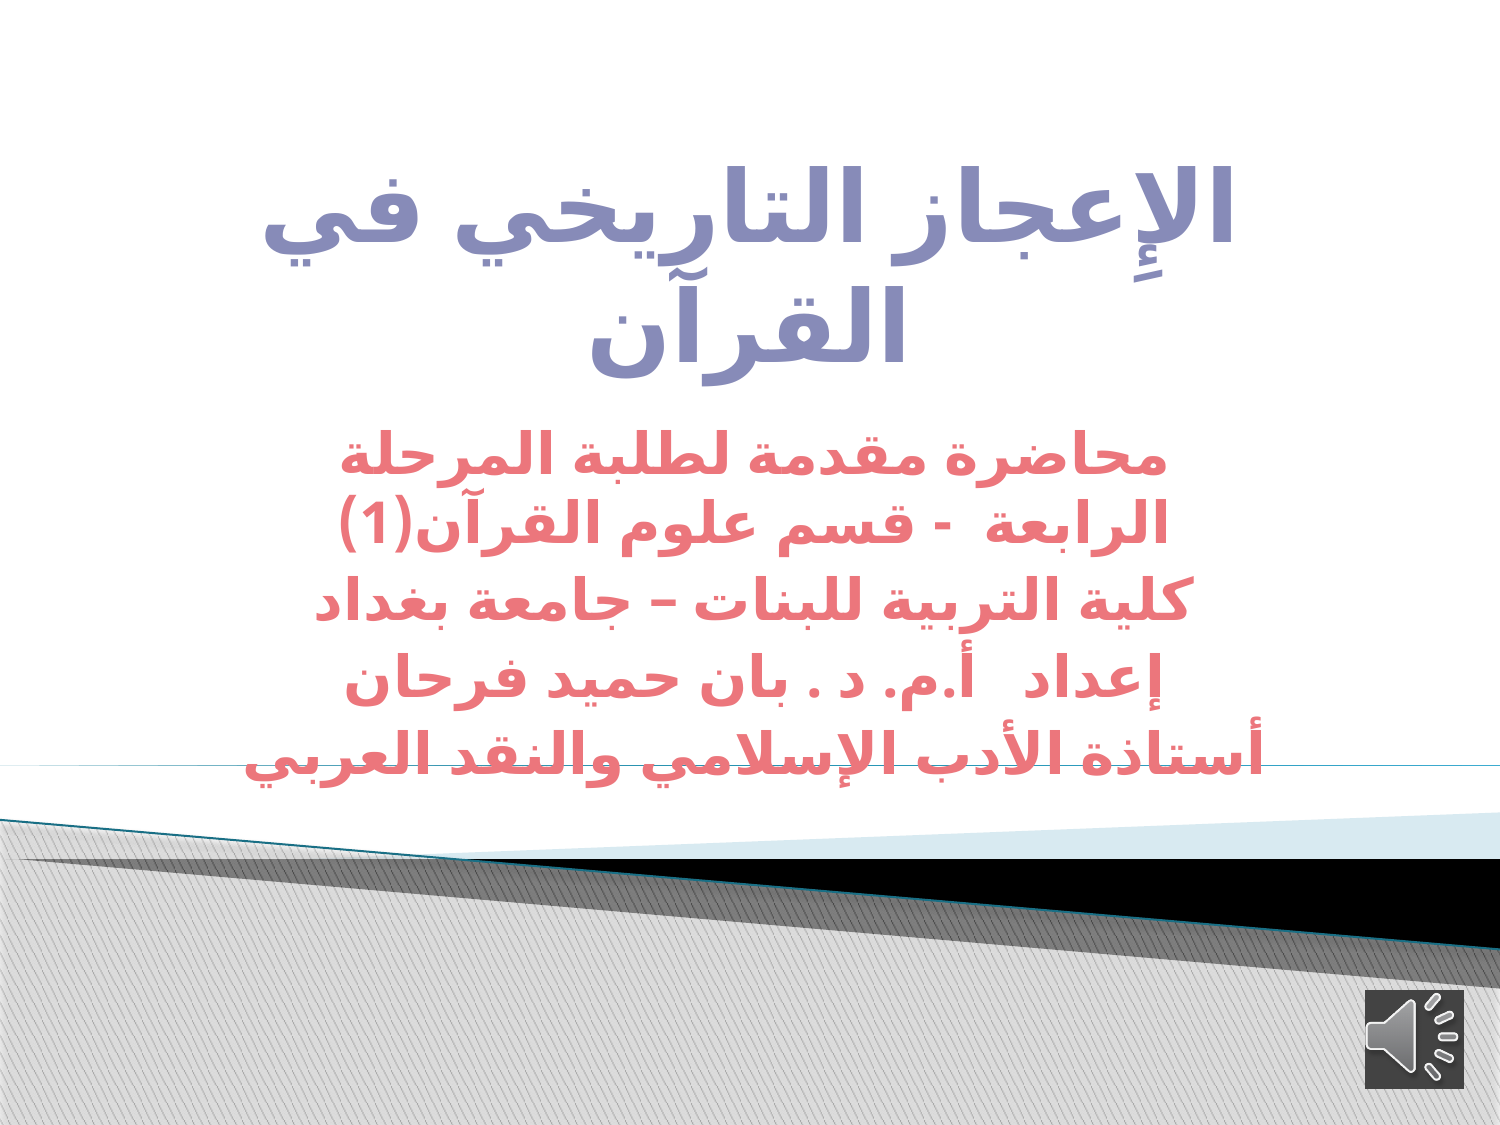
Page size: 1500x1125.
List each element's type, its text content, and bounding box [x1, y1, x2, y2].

picture [5, 859, 1500, 989]
subtitle محاضرة مقدمة لطلبة المرحلة الرابعة - قسم علوم القرآن(1) كلية التربية للبنات – جامعة بغداد إعداد أ.م. د . بان حميد فرحان أستاذة الأدب الإسلامي والنقد العربي [225, 408, 1275, 799]
title الإِعجاز التاريخي في القرآن [112, 149, 1388, 391]
picture [1364, 989, 1465, 1090]
